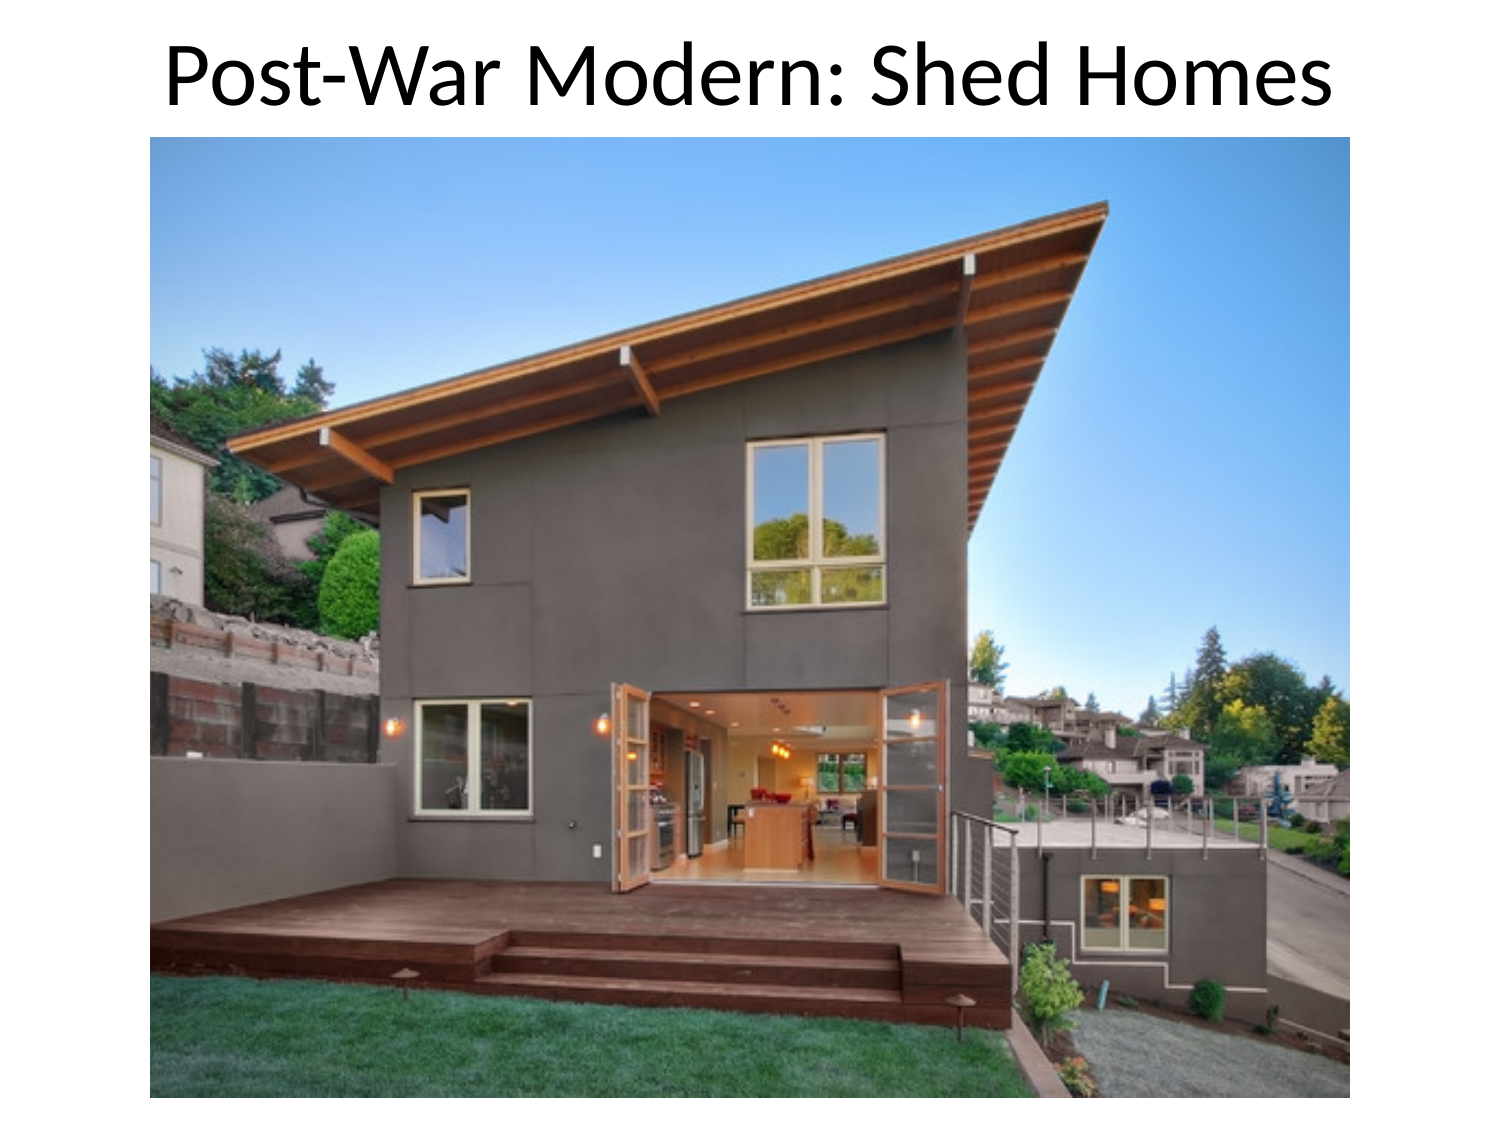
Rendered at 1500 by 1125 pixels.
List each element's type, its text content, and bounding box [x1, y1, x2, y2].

picture [149, 137, 1351, 1098]
title Post-War Modern: Shed Homes [75, 0, 1425, 163]
